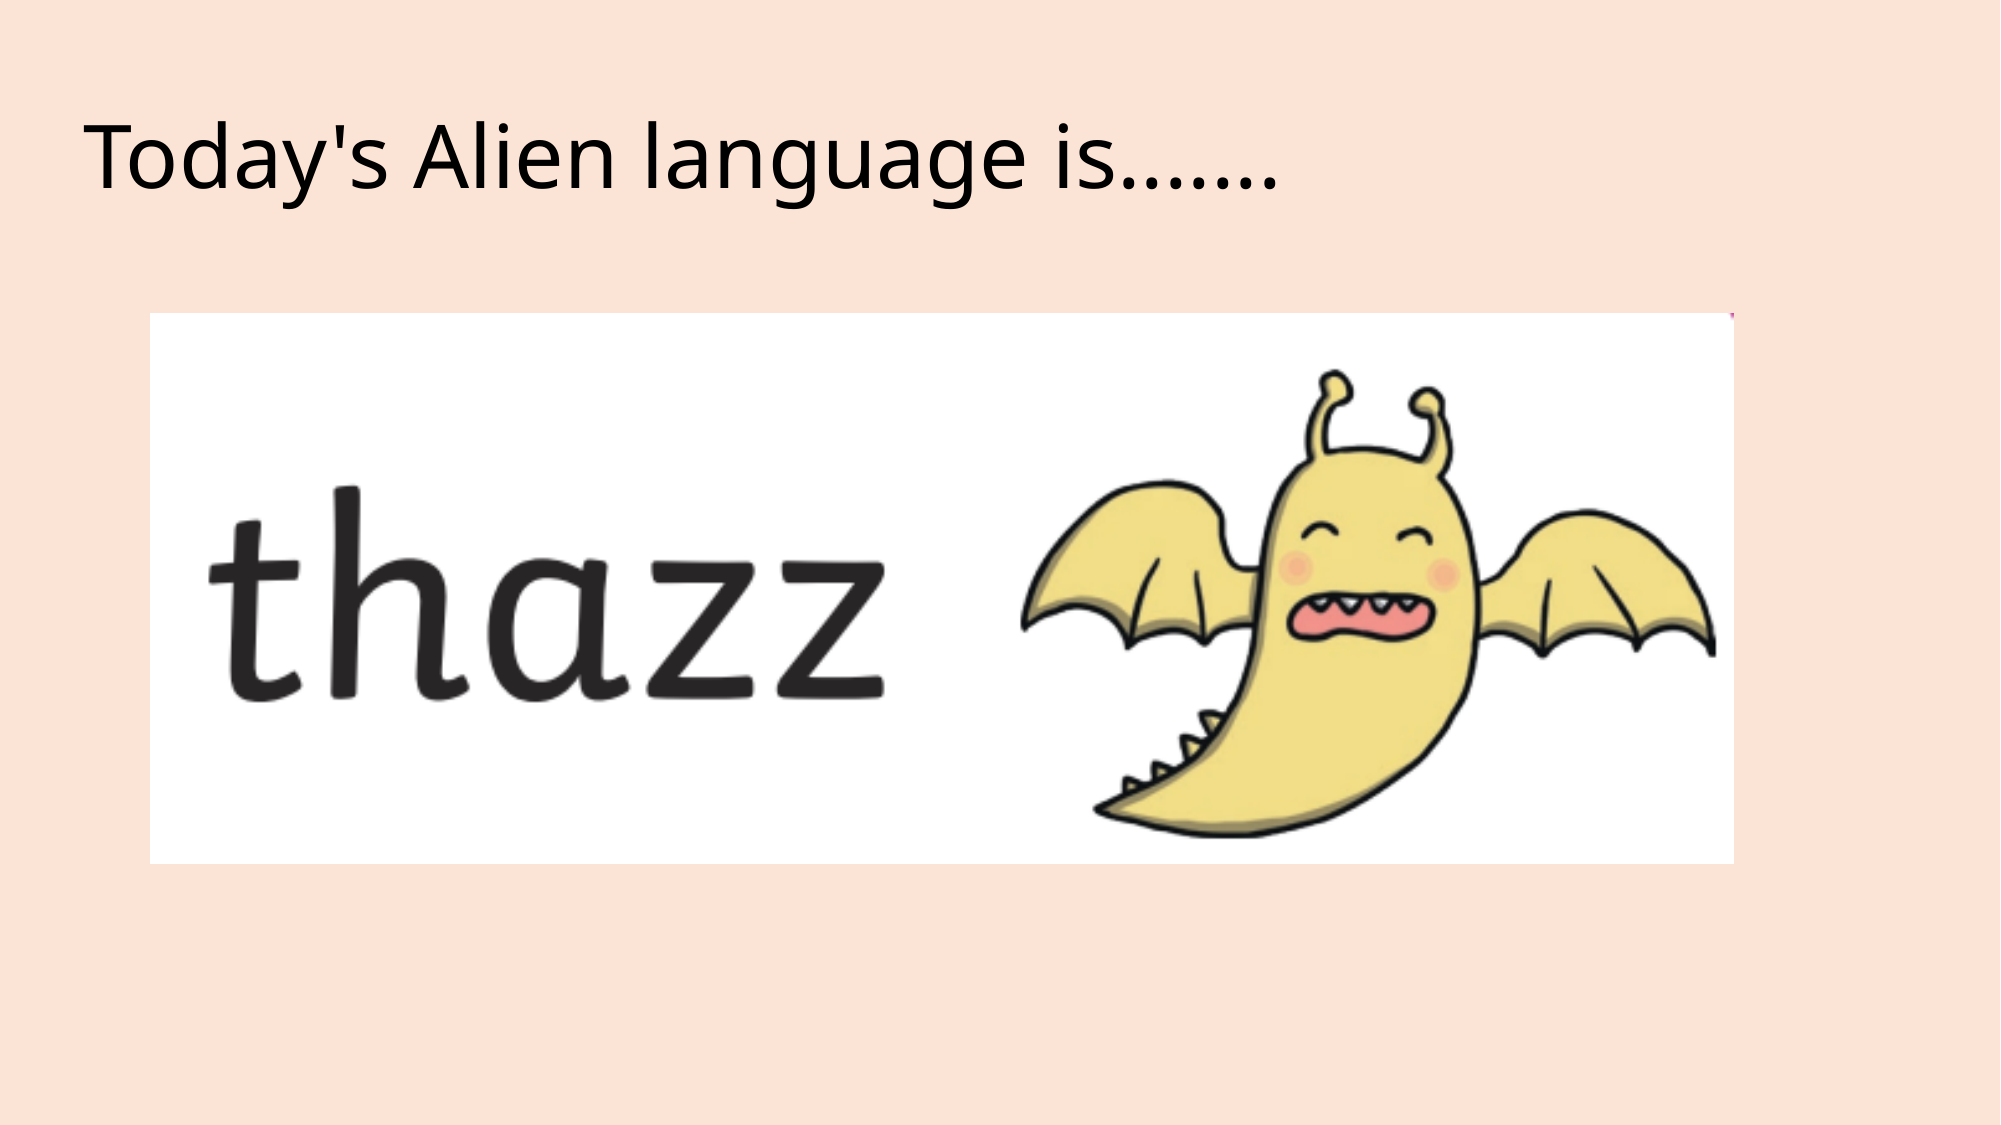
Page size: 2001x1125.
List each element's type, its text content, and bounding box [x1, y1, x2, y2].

title Today's Alien language is....... [68, 97, 1932, 223]
picture [149, 313, 1734, 865]
